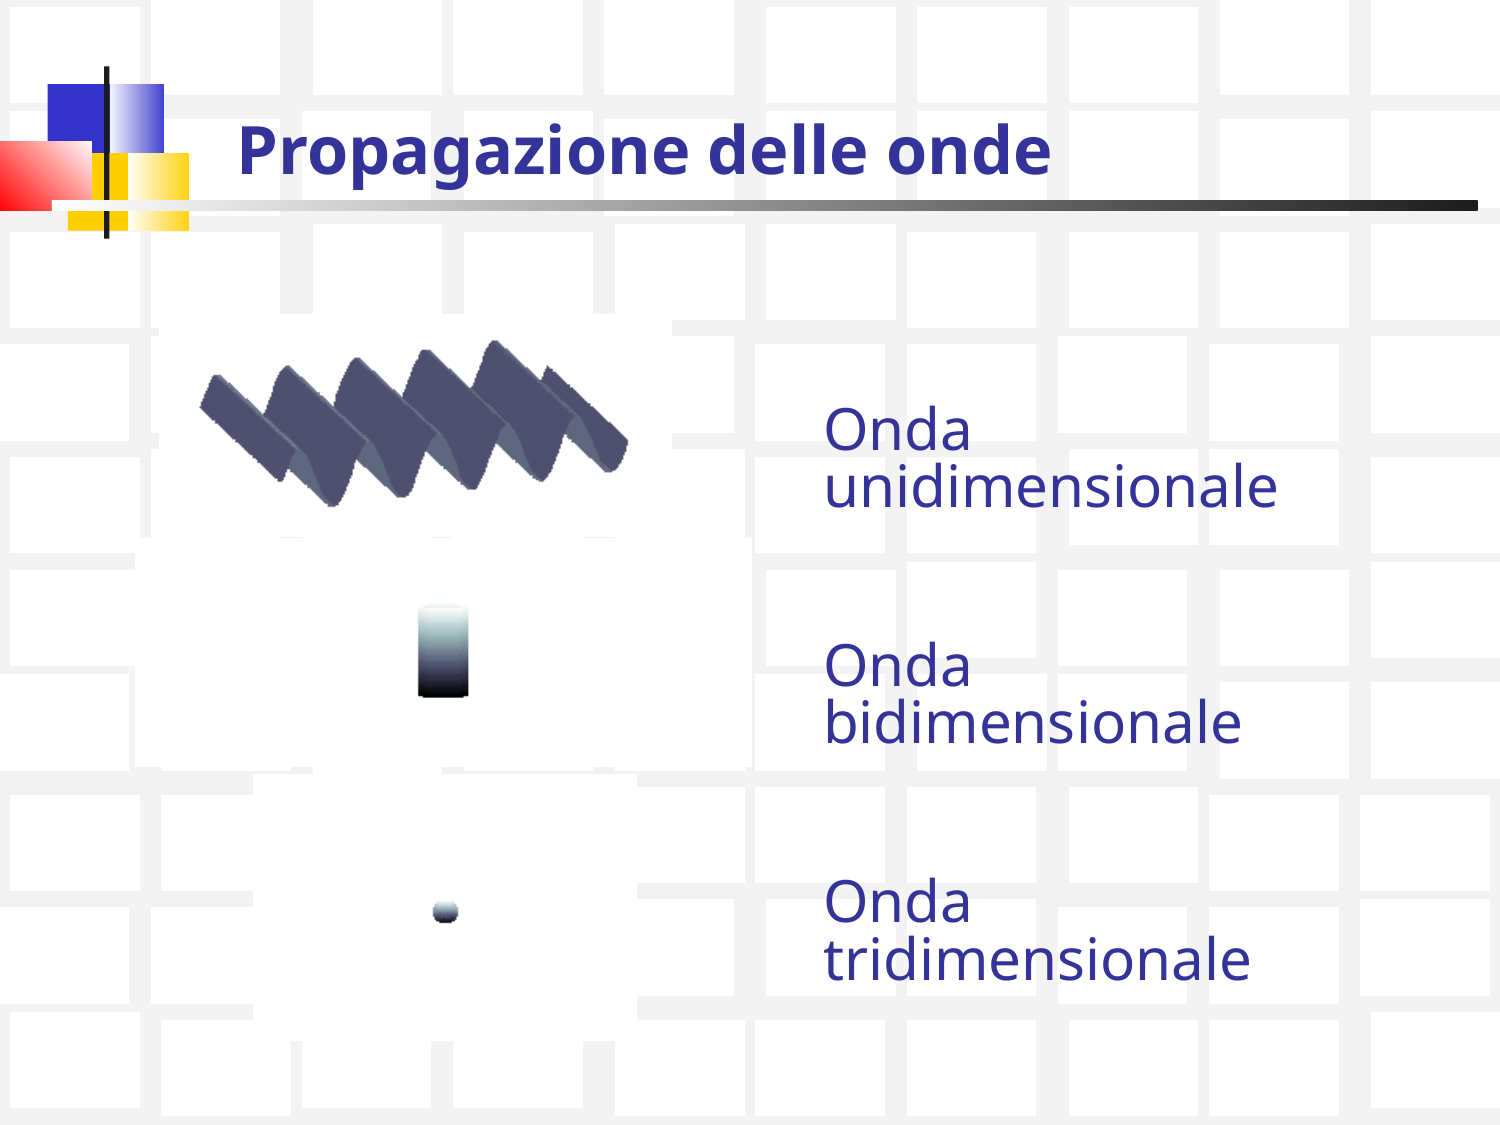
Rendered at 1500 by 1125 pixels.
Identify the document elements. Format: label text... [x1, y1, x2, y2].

picture [0, 0, 1500, 1125]
title Propagazione delle onde [221, 35, 1500, 196]
text_box Onda tridimensionale [808, 869, 1400, 999]
text_box Onda bidimensionale [808, 633, 1388, 763]
text_box Onda unidimensionale [808, 397, 1411, 527]
